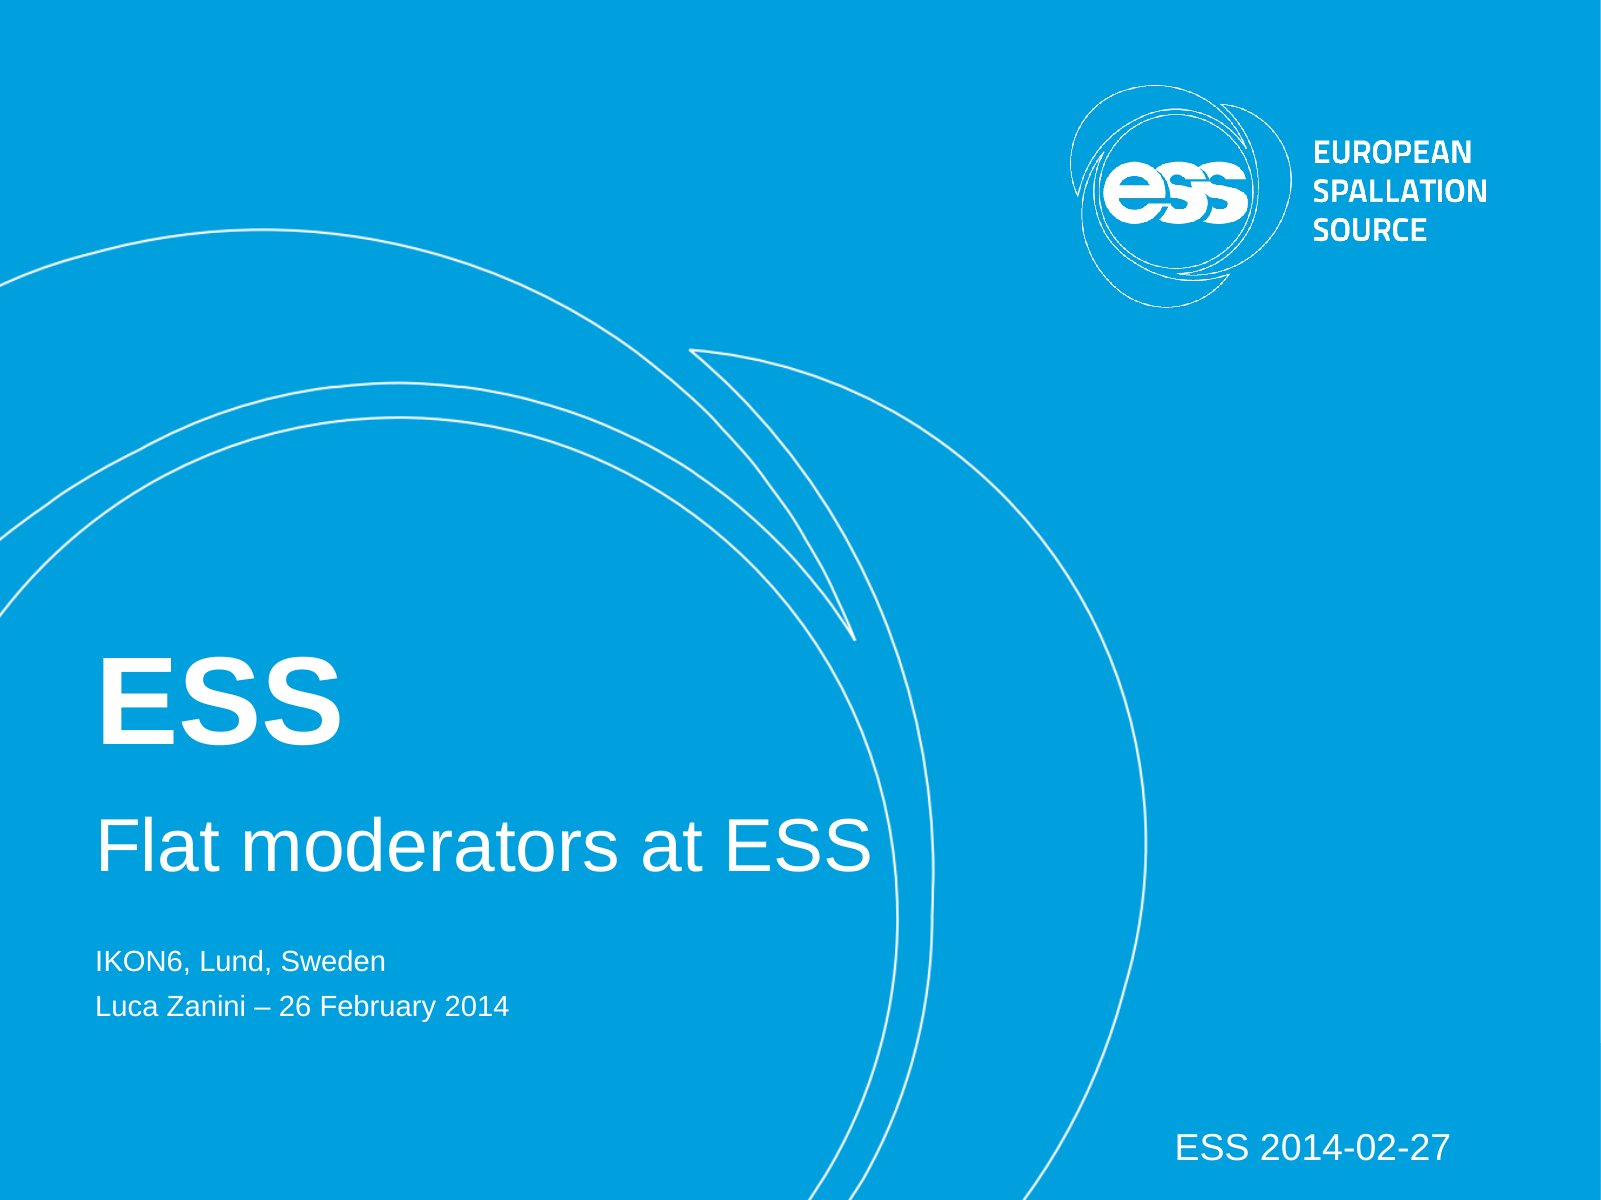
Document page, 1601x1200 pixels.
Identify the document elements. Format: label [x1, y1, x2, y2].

picture [169, 996, 182, 1003]
picture [1202, 1134, 1222, 1160]
picture [1315, 180, 1327, 202]
picture [339, 956, 346, 970]
picture [1104, 162, 1247, 223]
picture [202, 952, 214, 970]
picture [1438, 1140, 1446, 1159]
picture [1420, 180, 1435, 201]
picture [1379, 1134, 1394, 1159]
picture [137, 952, 143, 969]
picture [146, 817, 151, 870]
picture [339, 1004, 351, 1015]
picture [1469, 180, 1485, 201]
picture [1371, 180, 1382, 201]
picture [348, 817, 380, 871]
picture [519, 831, 553, 871]
picture [497, 823, 515, 871]
picture [495, 997, 508, 1015]
picture [1433, 1135, 1449, 1139]
picture [457, 831, 494, 871]
picture [246, 831, 297, 870]
picture [106, 952, 119, 970]
picture [0, 417, 898, 1200]
picture [1227, 1134, 1247, 1160]
picture [1394, 219, 1407, 241]
picture [1374, 141, 1391, 163]
picture [104, 659, 173, 743]
picture [129, 1004, 133, 1015]
picture [563, 831, 580, 870]
picture [355, 958, 368, 970]
picture [1412, 219, 1426, 240]
picture [284, 954, 298, 968]
picture [1415, 141, 1428, 163]
picture [161, 831, 198, 871]
picture [102, 820, 137, 870]
picture [1412, 1134, 1428, 1159]
picture [1350, 180, 1366, 201]
picture [1375, 219, 1390, 240]
picture [1305, 1135, 1320, 1159]
picture [1283, 1135, 1299, 1160]
picture [1453, 141, 1470, 163]
picture [231, 1001, 237, 1015]
picture [201, 823, 219, 871]
picture [402, 1003, 409, 1015]
picture [239, 956, 245, 970]
picture [149, 1003, 156, 1015]
picture [322, 996, 335, 1015]
picture [585, 831, 616, 871]
picture [1402, 180, 1418, 201]
picture [778, 819, 819, 871]
picture [159, 952, 164, 970]
picture [1432, 141, 1448, 163]
picture [1334, 141, 1349, 163]
picture [390, 831, 424, 871]
picture [307, 831, 341, 871]
picture [125, 953, 129, 969]
picture [480, 997, 491, 1015]
picture [1316, 141, 1329, 163]
picture [644, 831, 681, 871]
picture [183, 657, 256, 745]
picture [1333, 180, 1347, 201]
picture [1396, 141, 1410, 163]
picture [1332, 219, 1349, 241]
picture [1387, 180, 1399, 201]
picture [0, 229, 856, 640]
picture [730, 820, 769, 870]
picture [98, 997, 109, 1015]
picture [1324, 1135, 1341, 1159]
picture [690, 349, 1147, 1200]
picture [191, 1003, 198, 1015]
picture [1262, 1134, 1278, 1159]
picture [1354, 219, 1369, 240]
picture [828, 819, 869, 871]
picture [1358, 1135, 1374, 1160]
picture [323, 957, 335, 966]
picture [684, 823, 702, 871]
picture [434, 831, 451, 870]
picture [1178, 1135, 1197, 1159]
picture [1446, 180, 1464, 202]
picture [148, 951, 153, 970]
picture [1315, 219, 1327, 240]
picture [266, 657, 339, 745]
picture [1355, 141, 1370, 163]
